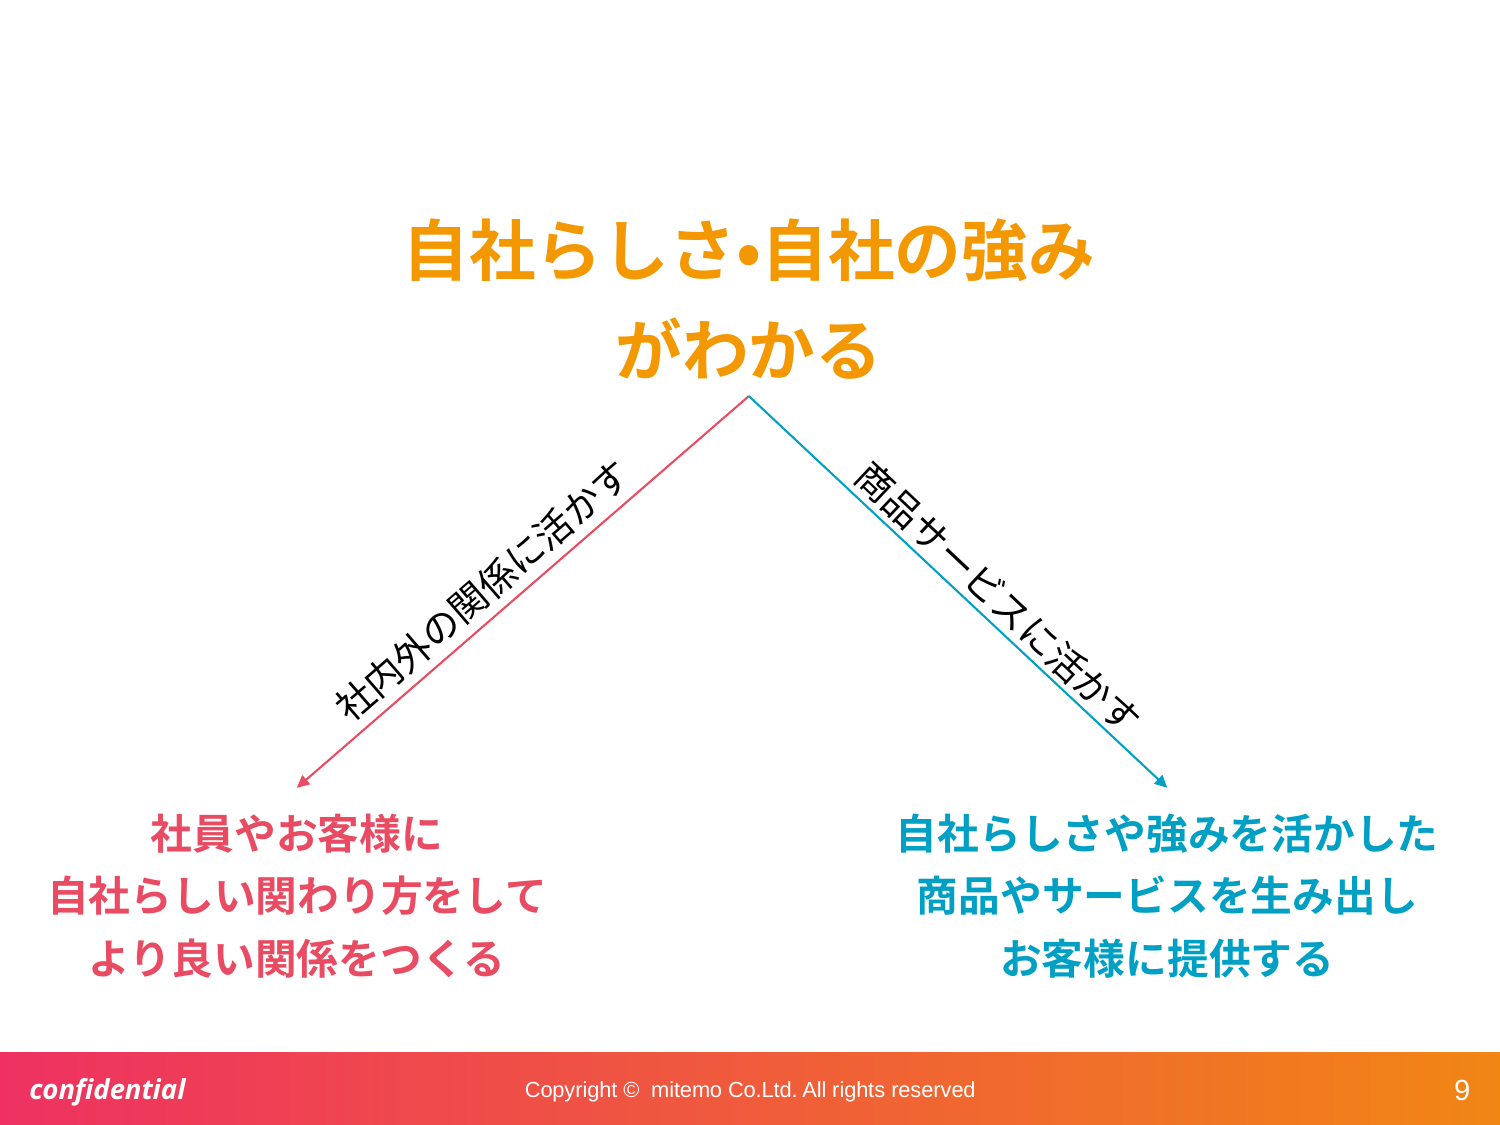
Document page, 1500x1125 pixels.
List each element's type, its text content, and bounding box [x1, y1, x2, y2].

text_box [748, 392, 1168, 788]
text_box 自社らしさ・自社の強み がわかる [387, 181, 1111, 392]
text_box 自社らしさや強みを活かした 商品やサービスを生み出し お客様に提供する [880, 787, 1454, 990]
text_box 社員やお客様に 自社らしい関わり方をして より良い関係をつくる [32, 787, 562, 990]
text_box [296, 392, 748, 788]
